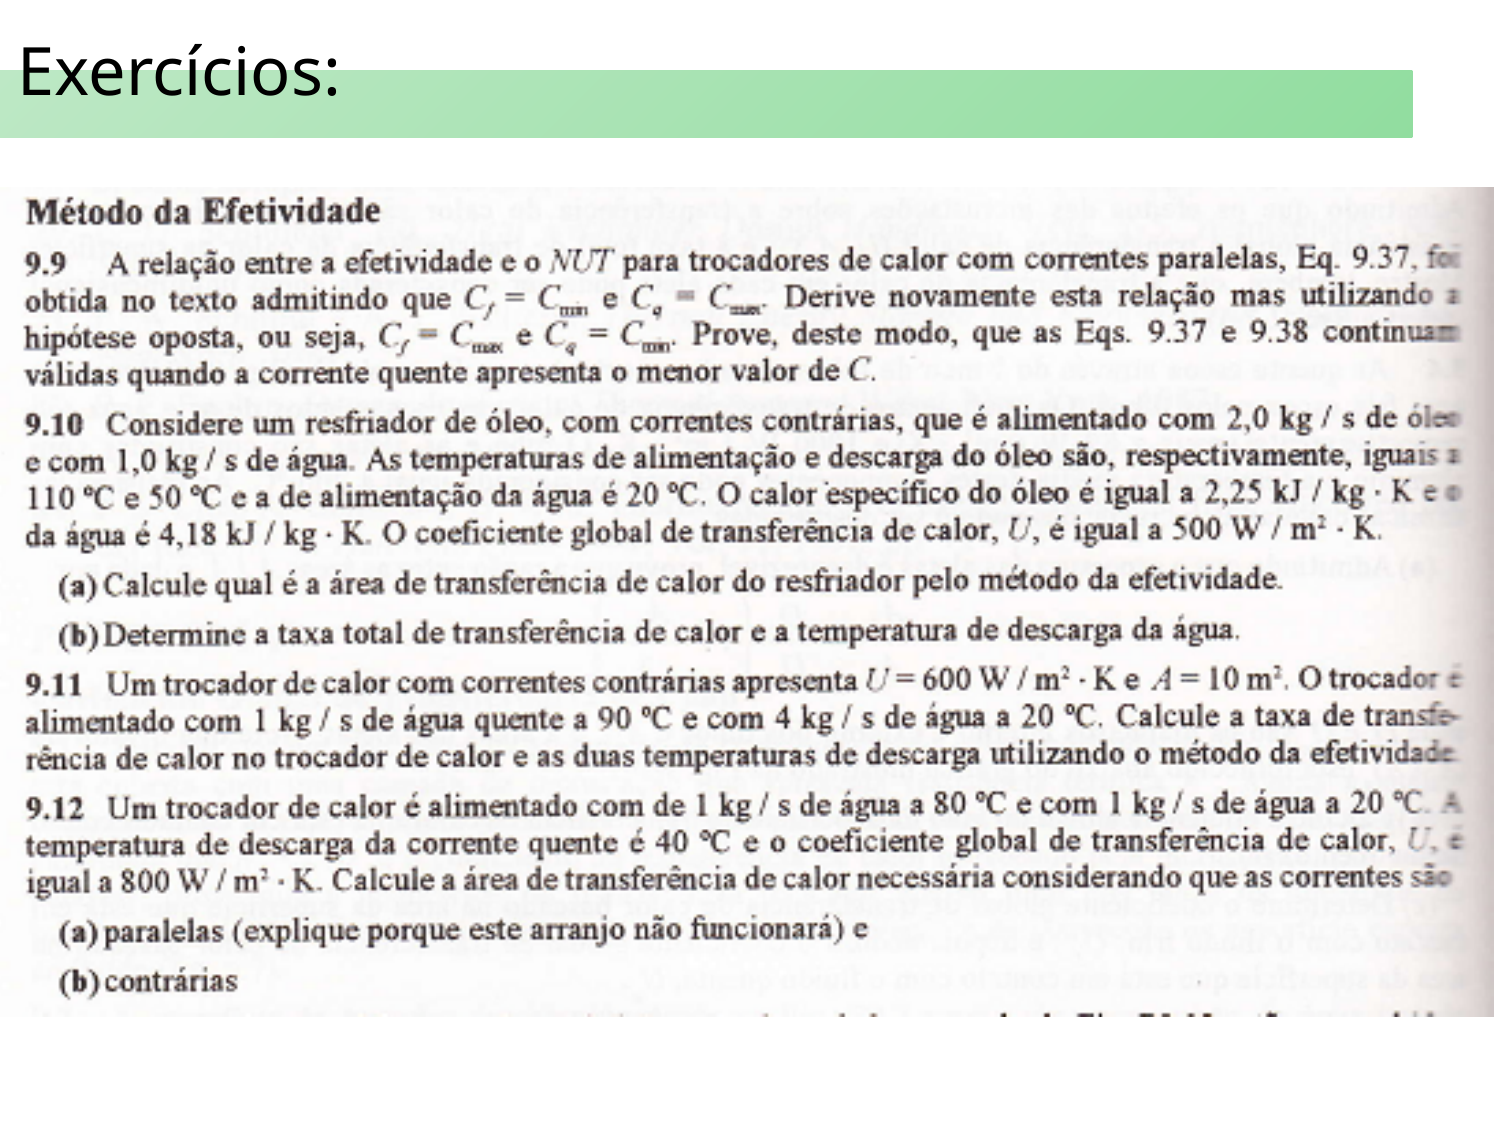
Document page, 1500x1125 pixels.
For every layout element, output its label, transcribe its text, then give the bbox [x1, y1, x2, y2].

picture [0, 187, 1494, 1017]
text_box [0, 68, 1414, 140]
text_box Exercícios: [2, 21, 357, 116]
